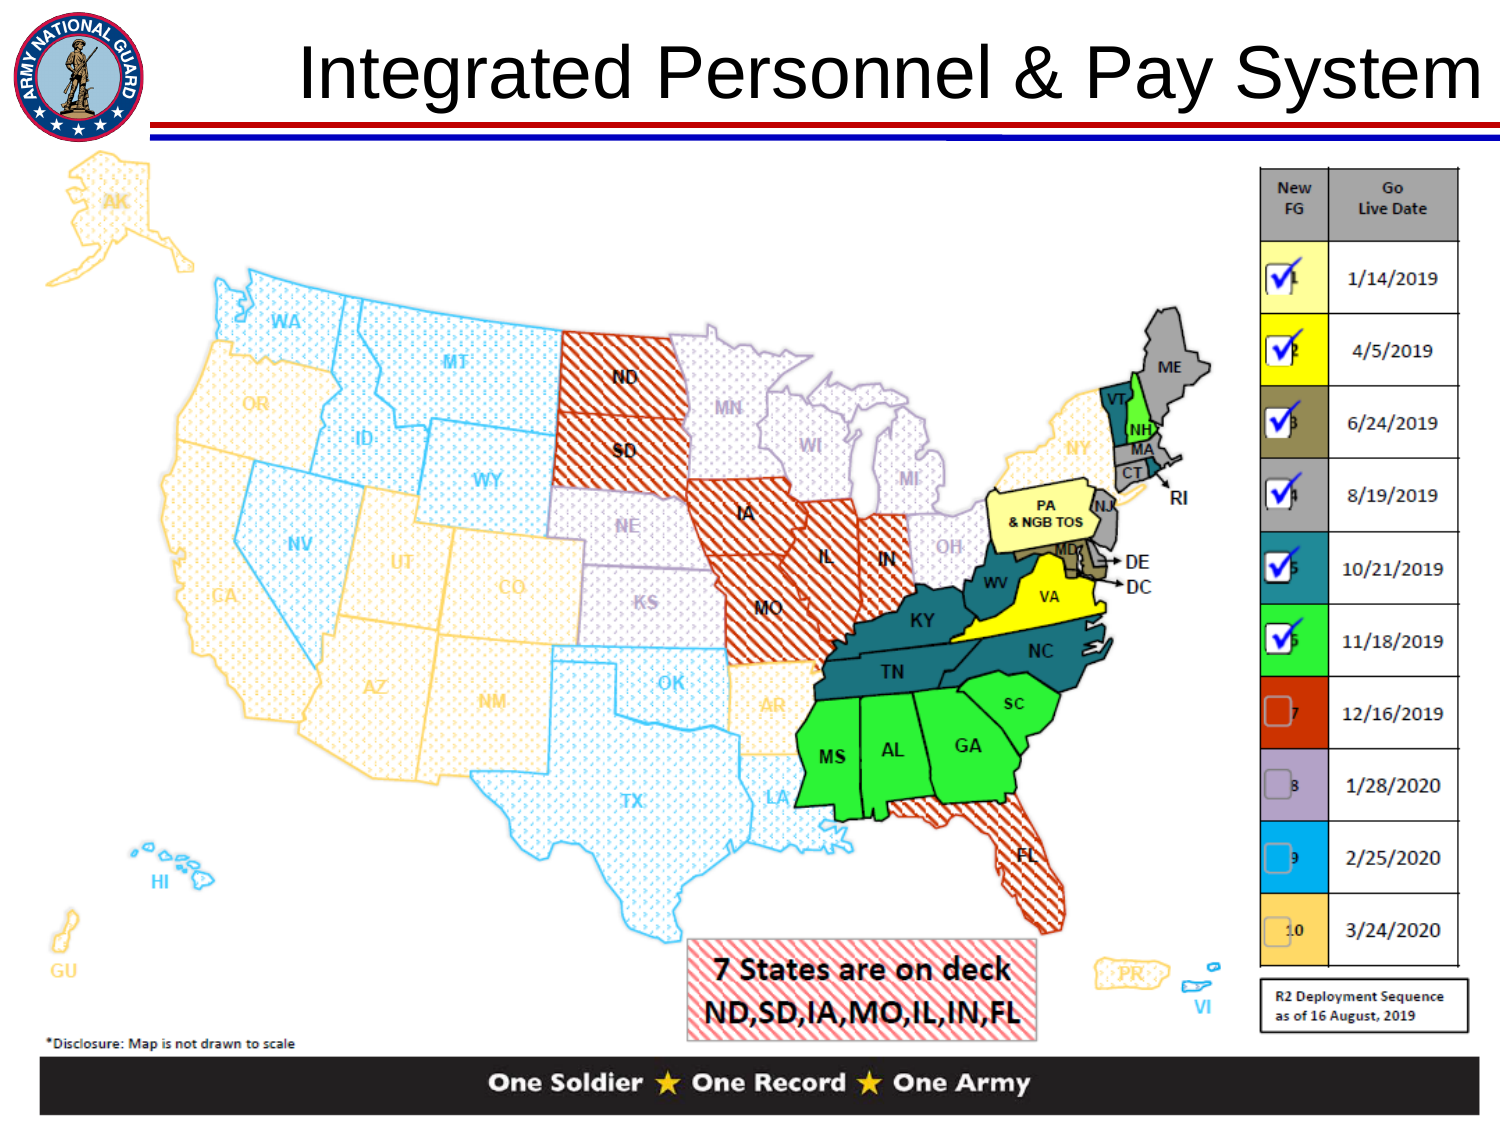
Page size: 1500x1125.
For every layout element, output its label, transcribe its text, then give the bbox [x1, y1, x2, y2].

picture [12, 12, 144, 144]
picture [33, 149, 1488, 1125]
title Integrated Personnel & Pay System [150, 0, 1500, 138]
